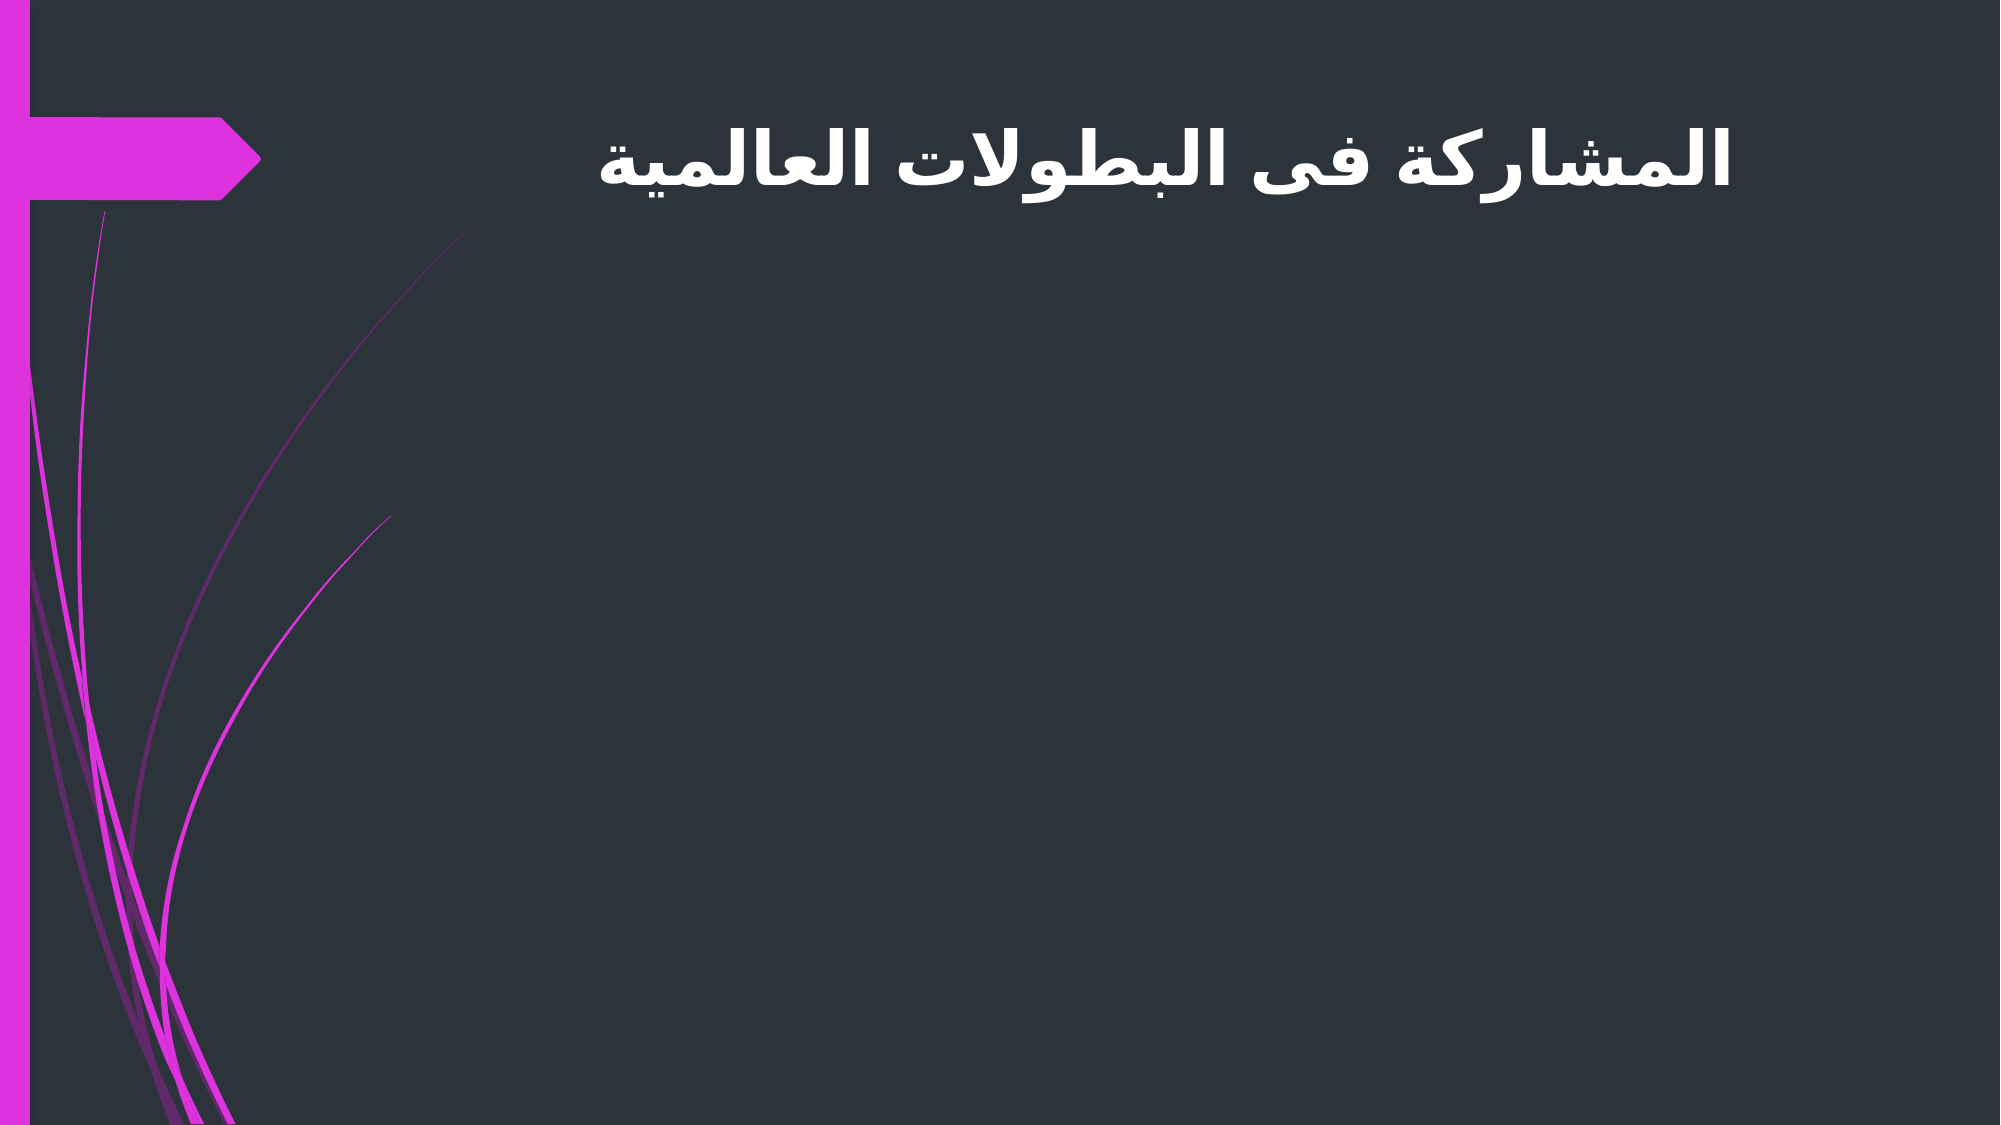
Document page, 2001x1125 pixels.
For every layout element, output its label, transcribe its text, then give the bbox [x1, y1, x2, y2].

title المشاركة فى البطولات العالمية [425, 102, 1888, 313]
